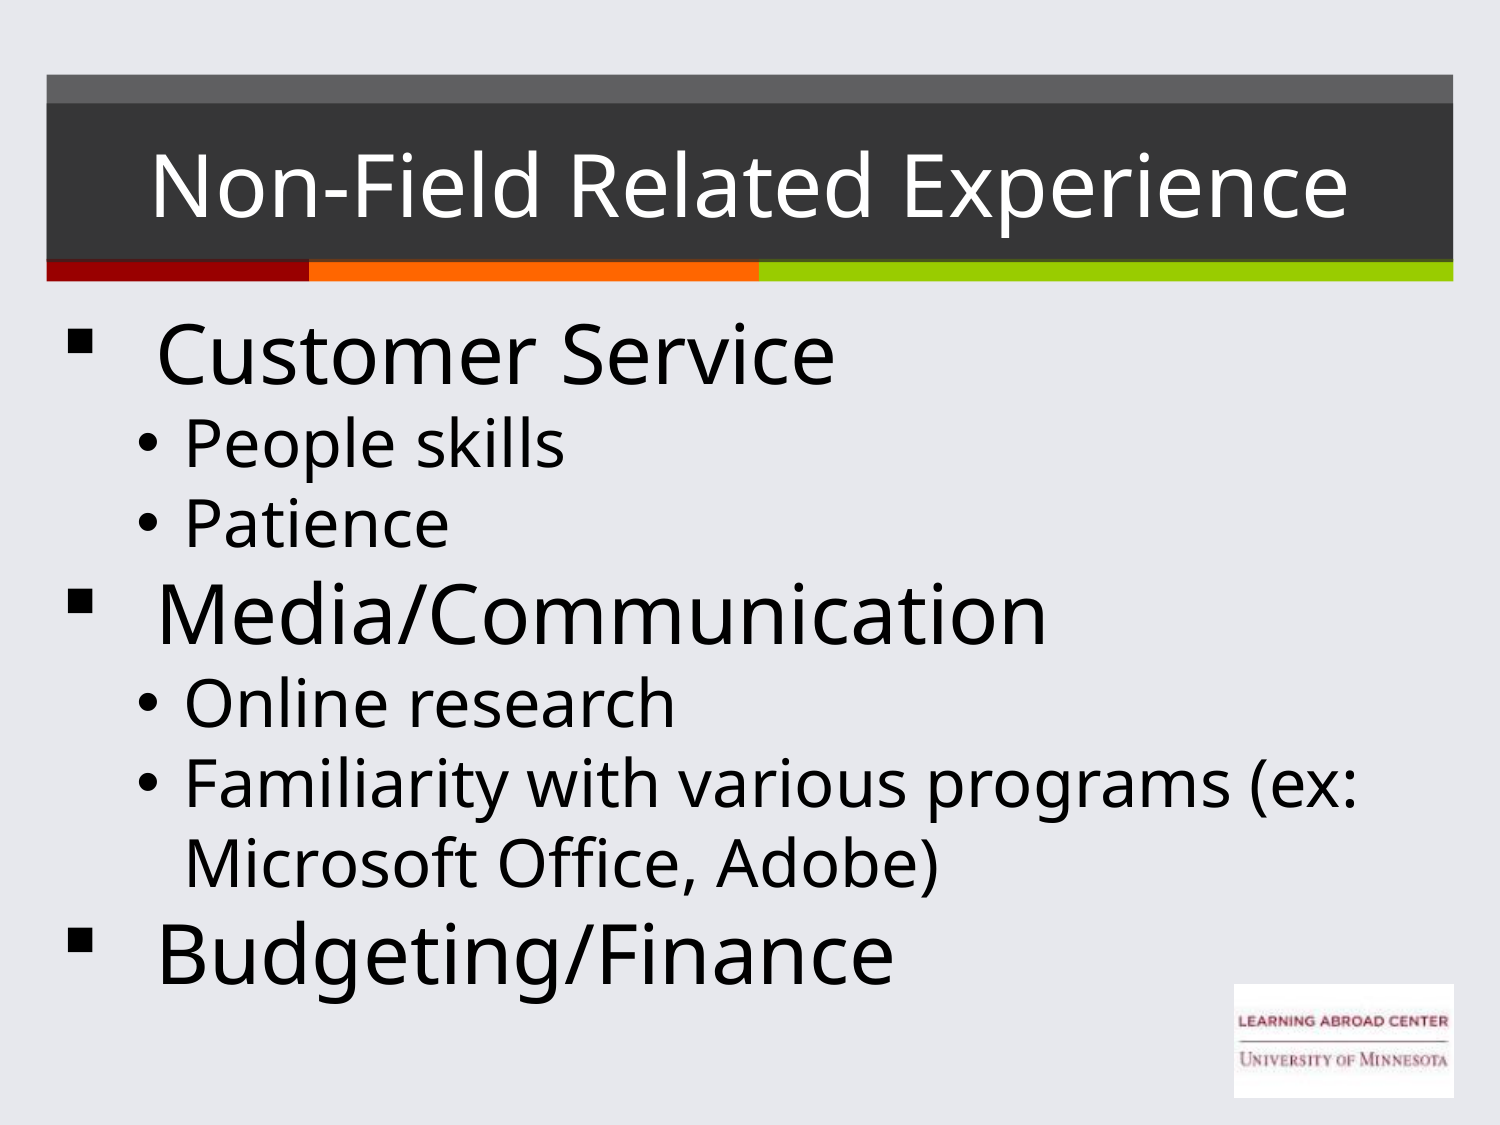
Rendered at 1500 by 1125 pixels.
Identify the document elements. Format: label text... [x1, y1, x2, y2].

picture [1234, 983, 1454, 1099]
text_box Customer Service People skills Patience Media/Communication Online research Familiarity with various programs (ex: Microsoft Office, Adobe) Budgeting/Finance [46, 293, 1454, 1009]
title Non-Field Related Experience [46, 103, 1454, 263]
